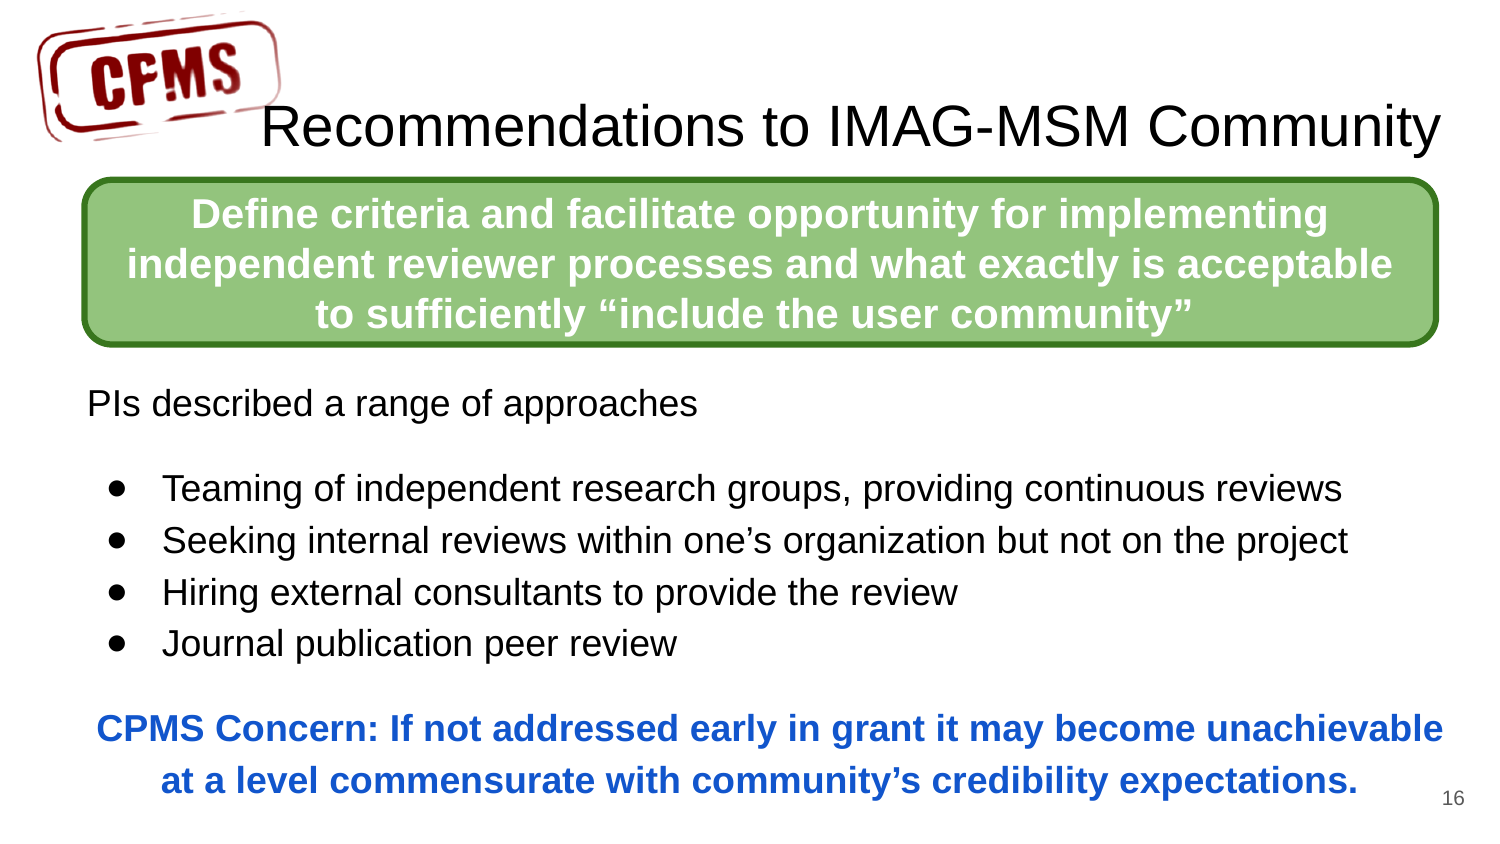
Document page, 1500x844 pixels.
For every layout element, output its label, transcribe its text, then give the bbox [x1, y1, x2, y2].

text_box Define criteria and facilitate opportunity for implementing independent reviewer processes and what exactly is acceptable to sufficiently “include the user community” [84, 179, 1437, 345]
slide_number 16 [1389, 764, 1480, 830]
list PIs described a range of approaches Teaming of independent research groups, providing continuous reviews Seeking internal reviews within one’s organization but not on the project Hiring external consultants to provide the review Journal publication peer review CPMS Concern: If not addressed early in grant it may become unachievable at a level commensurate with community’s credibility expectations. [71, 357, 1470, 825]
picture [0, 0, 332, 181]
title Recommendations to IMAG-MSM Community [245, 72, 1480, 167]
